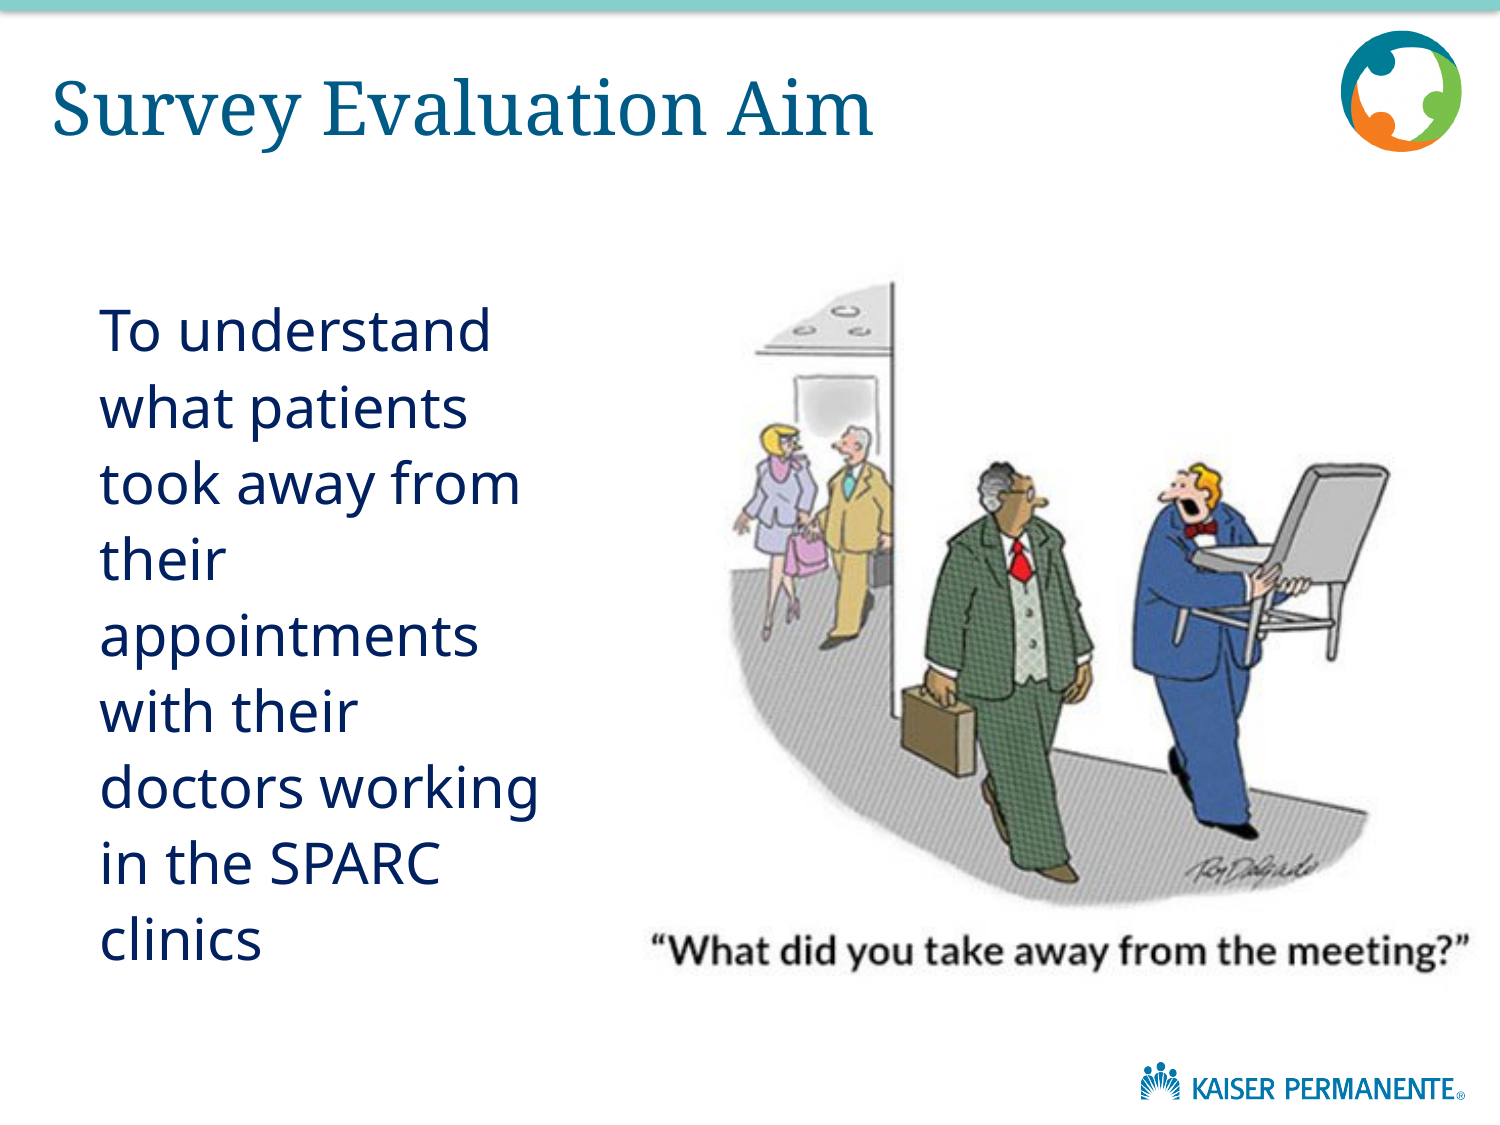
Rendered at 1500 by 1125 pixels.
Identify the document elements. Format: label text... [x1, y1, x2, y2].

picture [1425, 1082, 1430, 1100]
title Survey Evaluation Aim [37, 25, 1307, 157]
list To understand what patients took away from their appointments with their doctors working in the SPARC clinics [85, 280, 573, 984]
picture [1264, 1092, 1270, 1100]
picture [1197, 1092, 1203, 1100]
picture [643, 208, 1481, 1046]
picture [1141, 1062, 1158, 1078]
picture [1336, 27, 1466, 155]
picture [1413, 1088, 1419, 1100]
picture [1378, 1087, 1385, 1100]
picture [1209, 1094, 1219, 1100]
picture [1147, 1083, 1174, 1100]
picture [1320, 1091, 1325, 1100]
picture [1164, 1062, 1465, 1100]
picture [1359, 1094, 1368, 1100]
